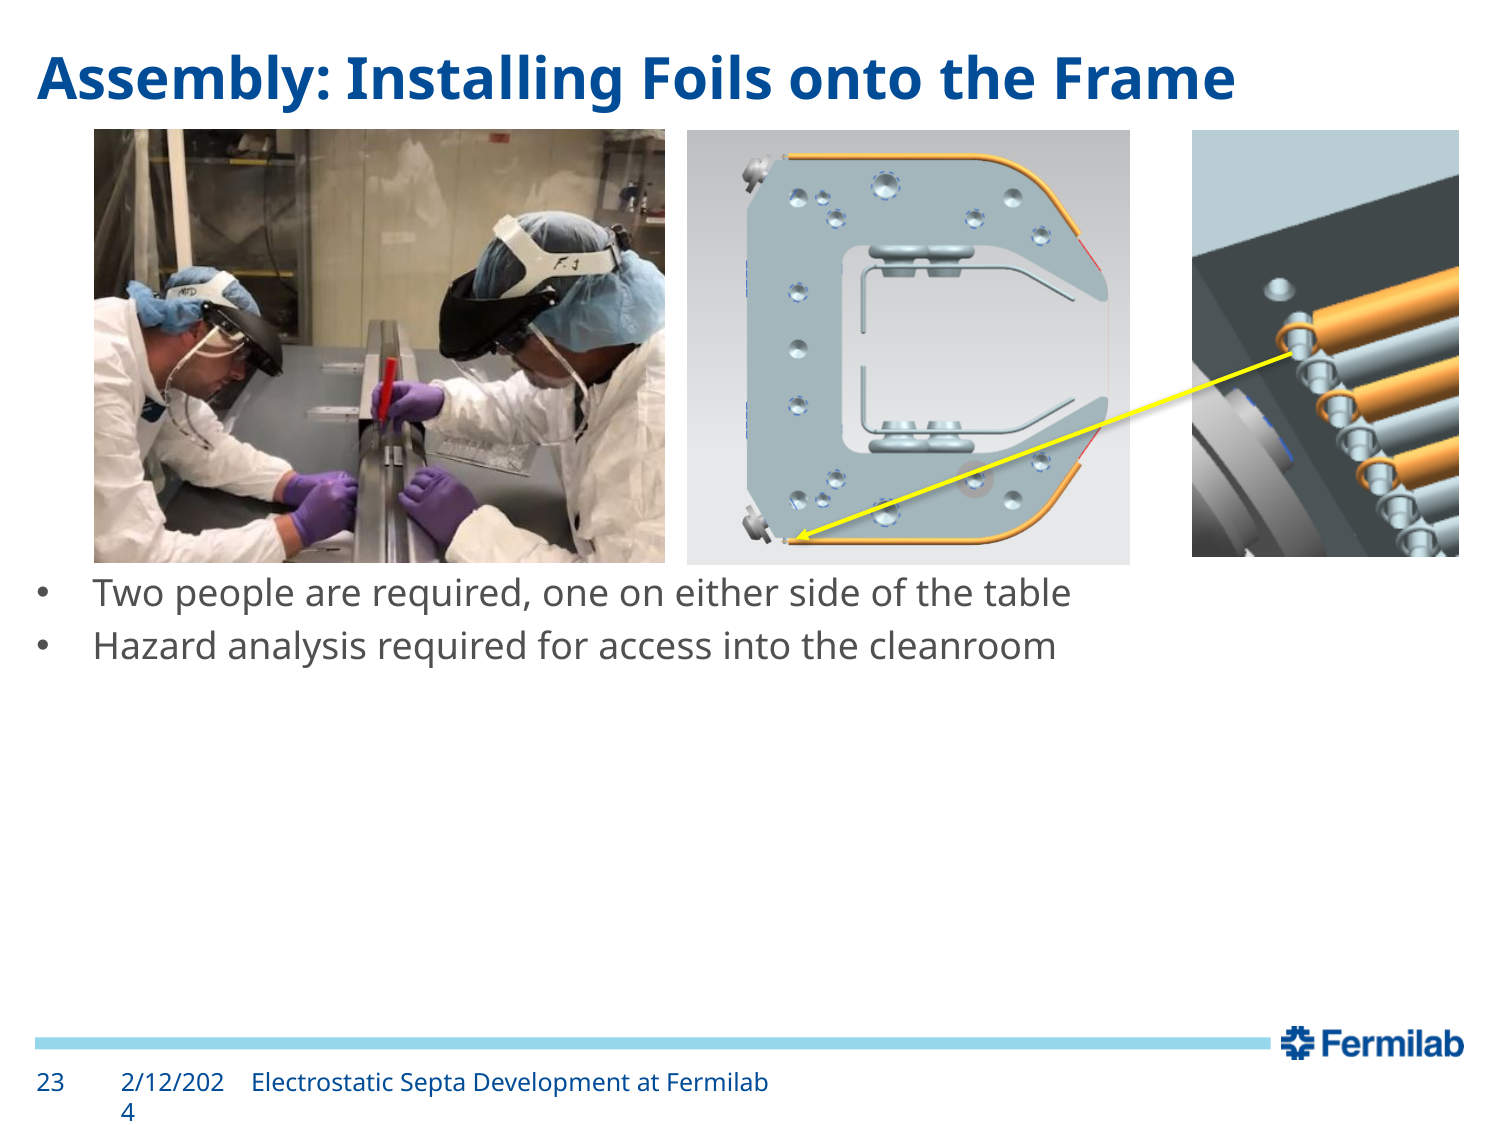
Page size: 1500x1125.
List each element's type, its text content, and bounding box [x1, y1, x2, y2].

footer Electrostatic Septa Development at Fermilab [251, 1066, 1279, 1107]
picture [687, 129, 1130, 565]
picture [93, 129, 665, 564]
text_box Two people are required, one on either side of the table Hazard analysis required for access into the cleanroom [36, 569, 1426, 953]
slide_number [120, 1066, 232, 1107]
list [1191, 130, 1459, 558]
title Assembly: Installing Foils onto the Frame [37, 41, 1463, 112]
picture [1281, 1026, 1464, 1060]
slide_number 23 [36, 1066, 105, 1106]
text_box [795, 352, 1293, 539]
